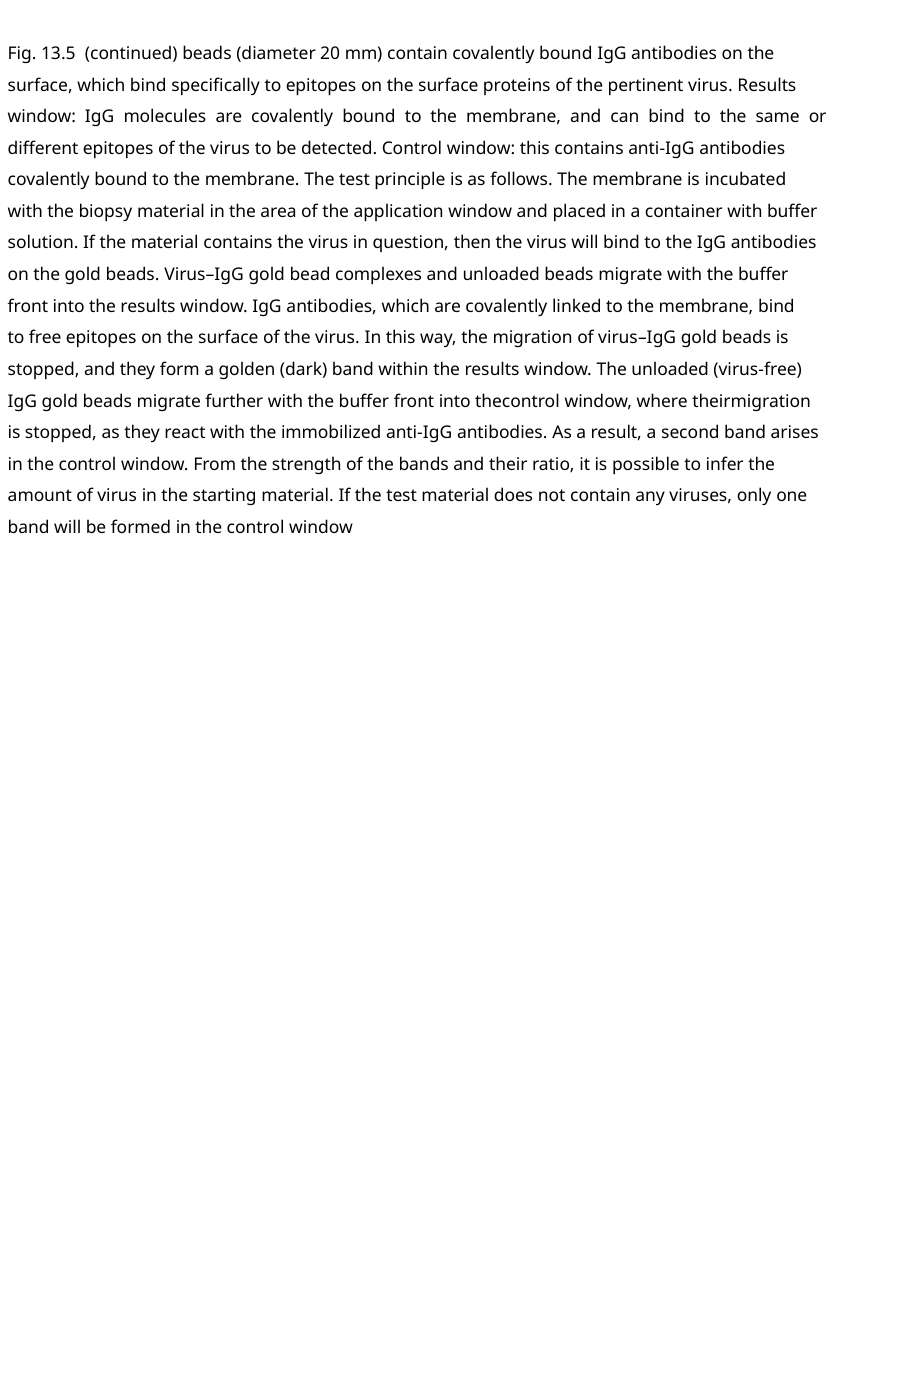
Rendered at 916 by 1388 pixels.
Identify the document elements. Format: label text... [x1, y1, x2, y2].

text_box Fig. 13.5 (continued) beads (diameter 20 mm) contain covalently bound IgG antibodies on the surface, which bind specifically to epitopes on the surface proteins of the pertinent virus. Results window: IgG molecules are covalently bound to the membrane, and can bind to the same or different epitopes of the virus to be detected. Control window: this contains anti-IgG antibodies covalently bound to the membrane. The test principle is as follows. The membrane is incubated with the biopsy material in the area of the application window and placed in a container with buffer solution. If the material contains the virus in question, then the virus will bind to the IgG antibodies on the gold beads. Virus–IgG gold bead complexes and unloaded beads migrate with the buffer front into the results window. IgG antibodies, which are covalently linked to the membrane, bind to free epitopes on the surface of the virus. In this way, the migration of virus–IgG gold beads is stopped, and they form a golden (dark) band within the results window. The unloaded (virus-free) IgG gold beads migrate further with the buffer front into thecontrol window, where theirmigration is stopped, as they react with the immobilized anti-IgG antibodies. As a result, a second band arises in the control window. From the strength of the bands and their ratio, it is possible to infer the amount of virus in the starting material. If the test material does not contain any viruses, only one band will be formed in the control window [7, 31, 896, 545]
